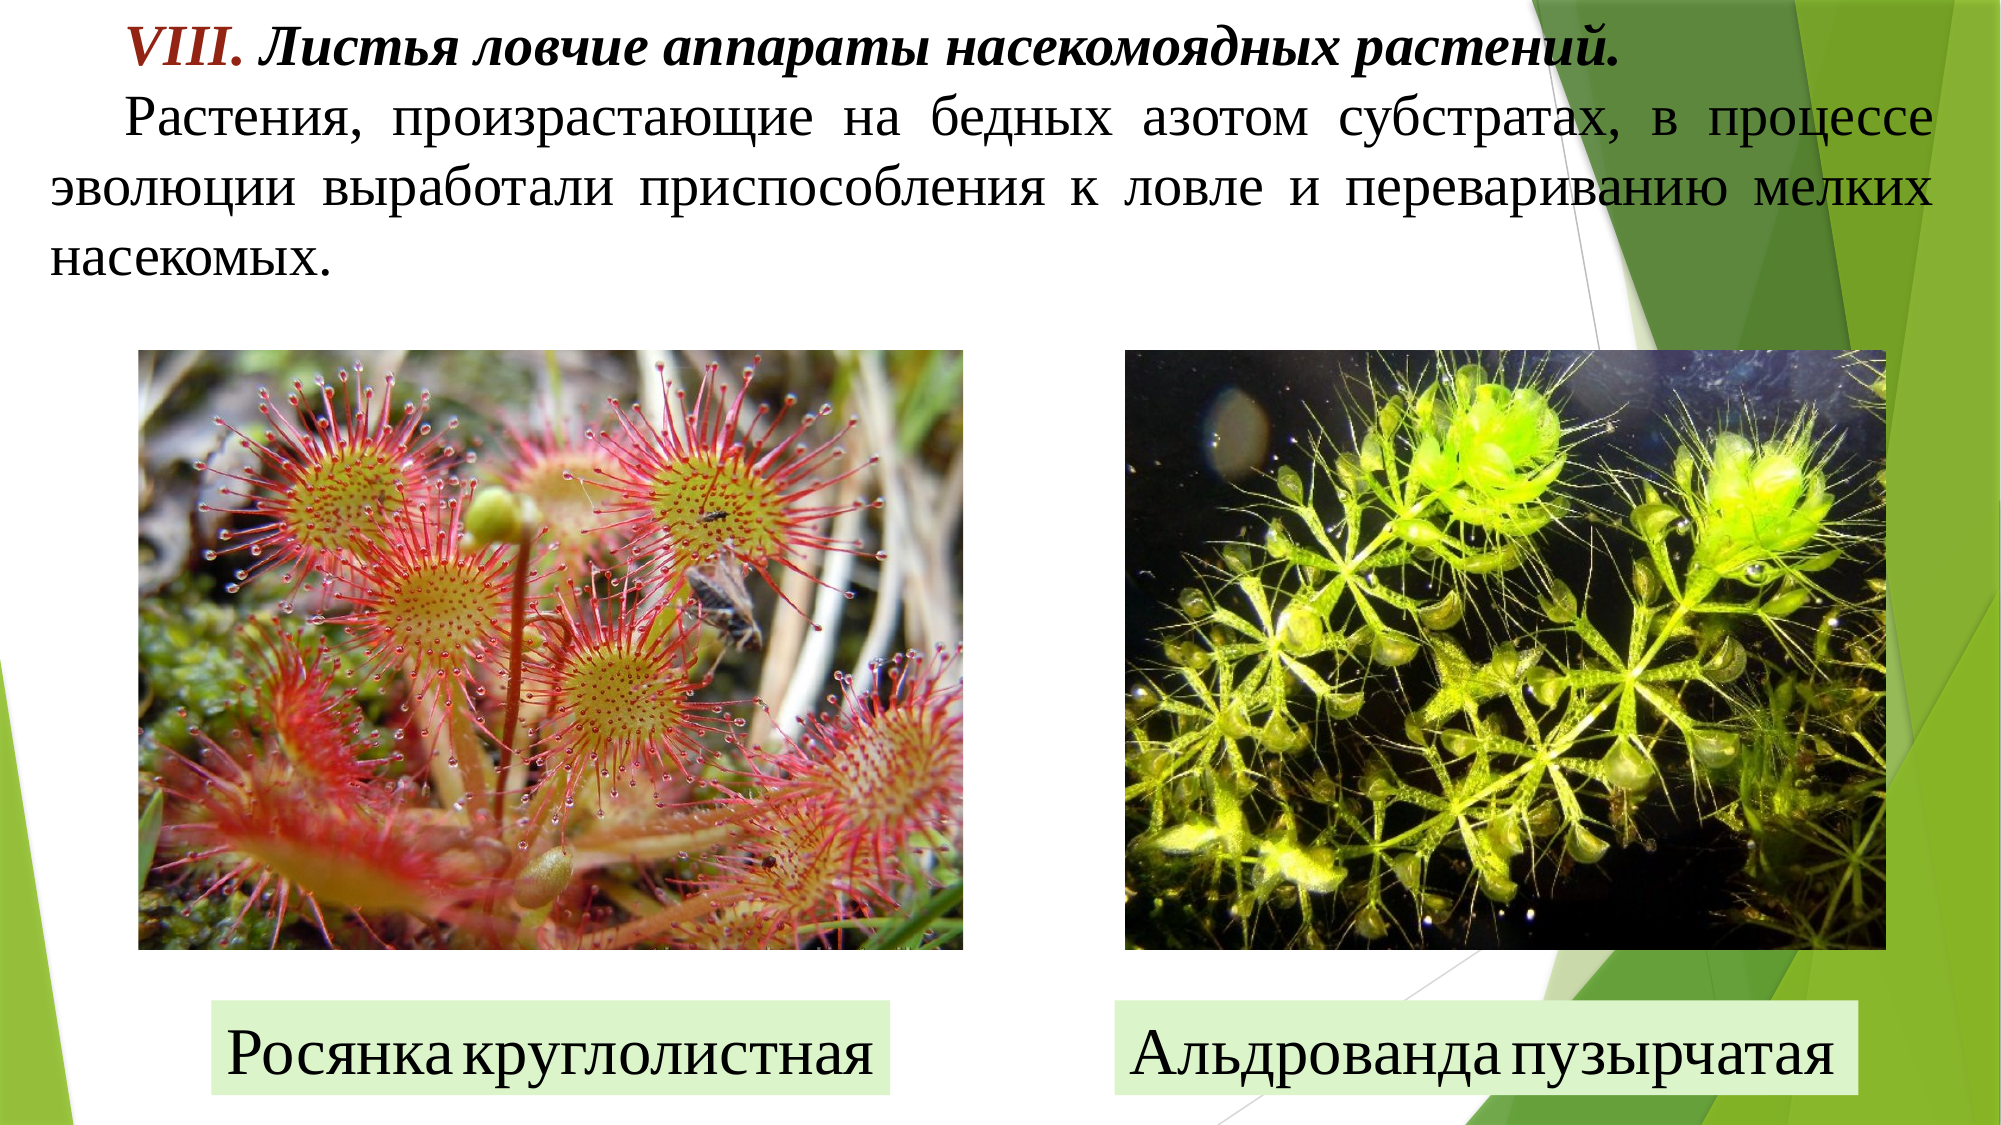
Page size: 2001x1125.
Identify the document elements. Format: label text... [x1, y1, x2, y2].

picture [1124, 349, 1887, 950]
text_box VIII. Листья ловчие аппараты насекомоядных растений. Растения, произрастающие на бедных азотом субстратах, в процессе эволюции выработали приспособления к ловле и перевариванию мелких насекомых. [35, 0, 1950, 295]
text_box Росянка круглолистная [211, 1000, 891, 1096]
picture [137, 349, 964, 950]
text_box Альдрованда пузырчатая [1114, 1000, 1859, 1096]
